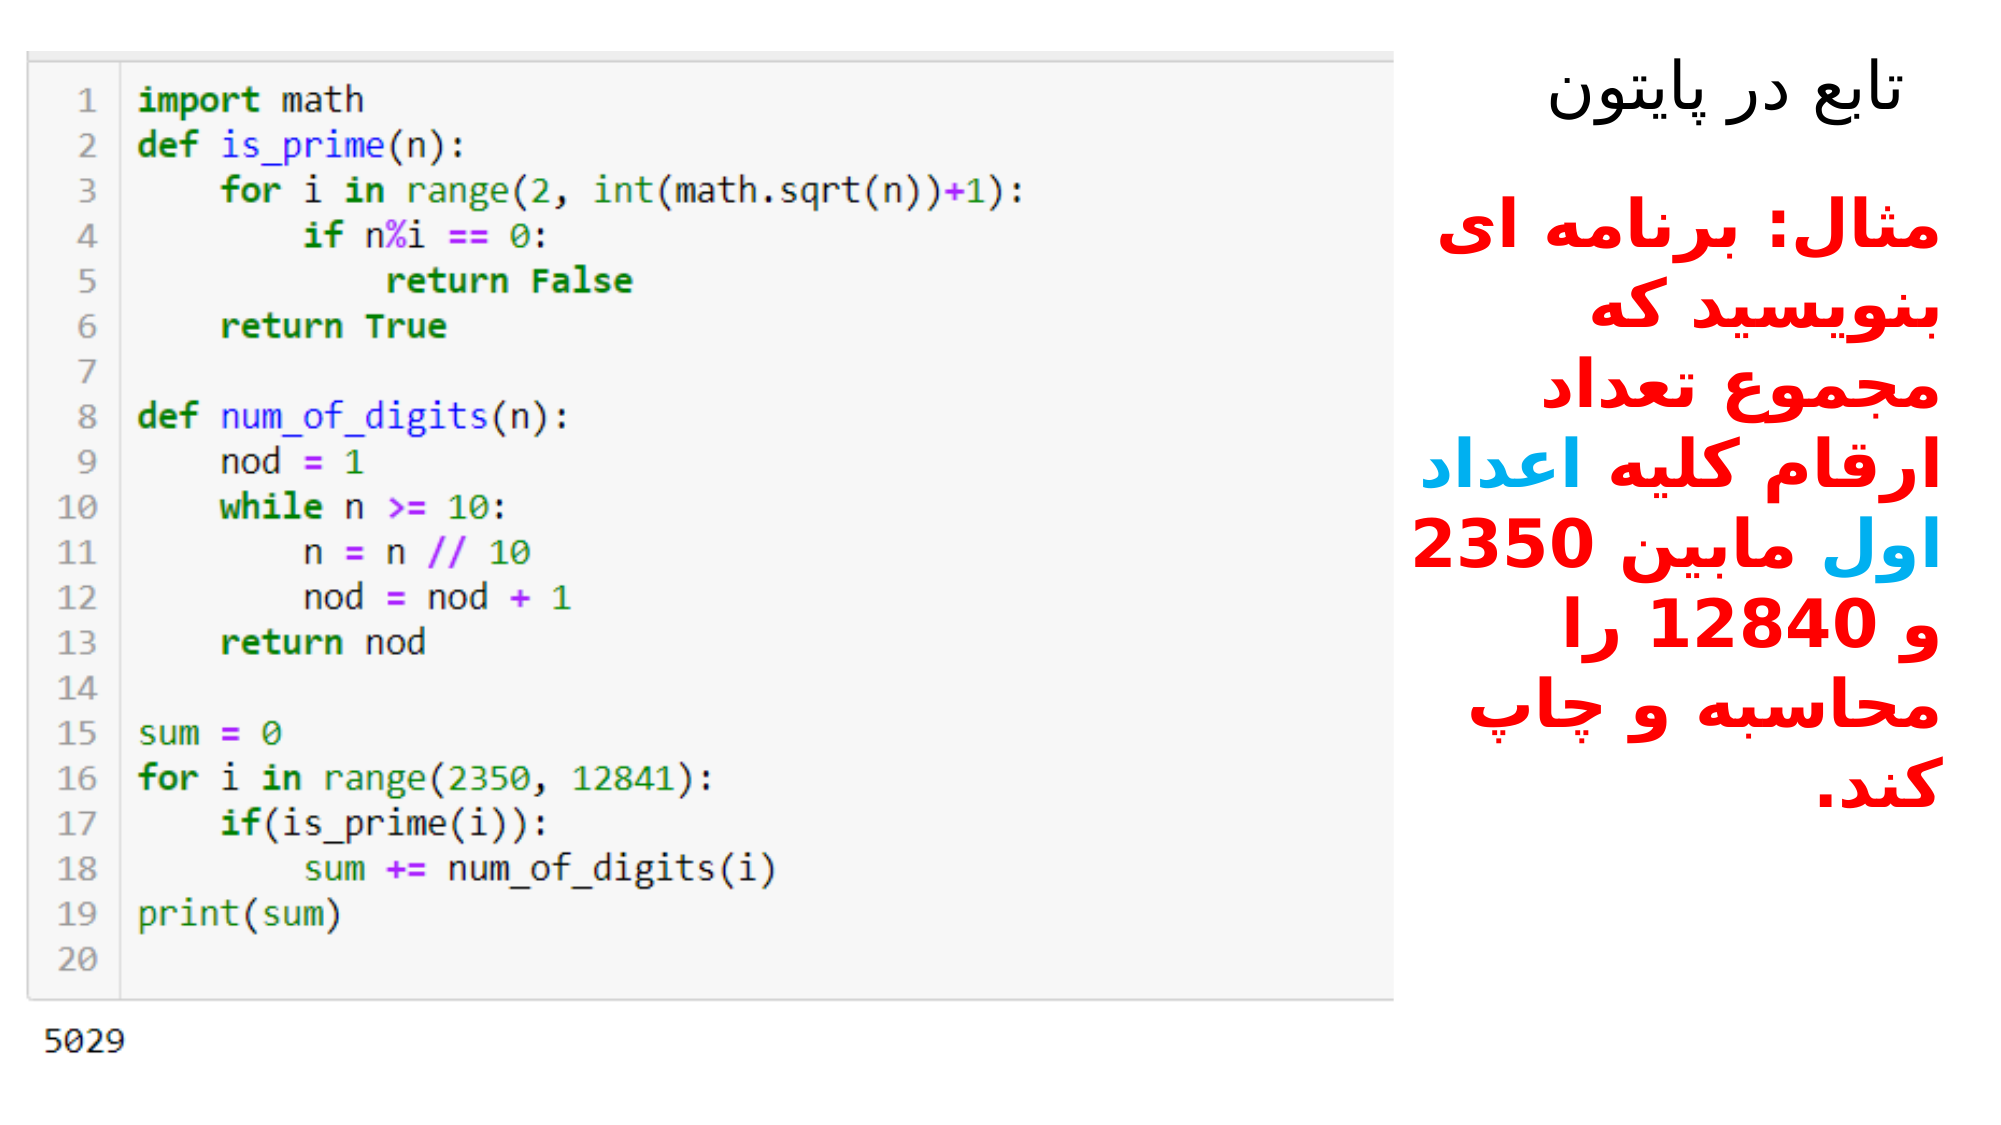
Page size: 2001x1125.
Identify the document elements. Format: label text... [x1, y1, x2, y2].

text_box تابع در پایتون [1531, 35, 1920, 131]
text_box مثال: برنامه ای بنویسید که مجموع تعداد ارقام کلیه اعداد اول مابین 2350 و 12840 را محاسبه و چاپ کند. [1394, 173, 1959, 828]
picture [22, 51, 1394, 1062]
